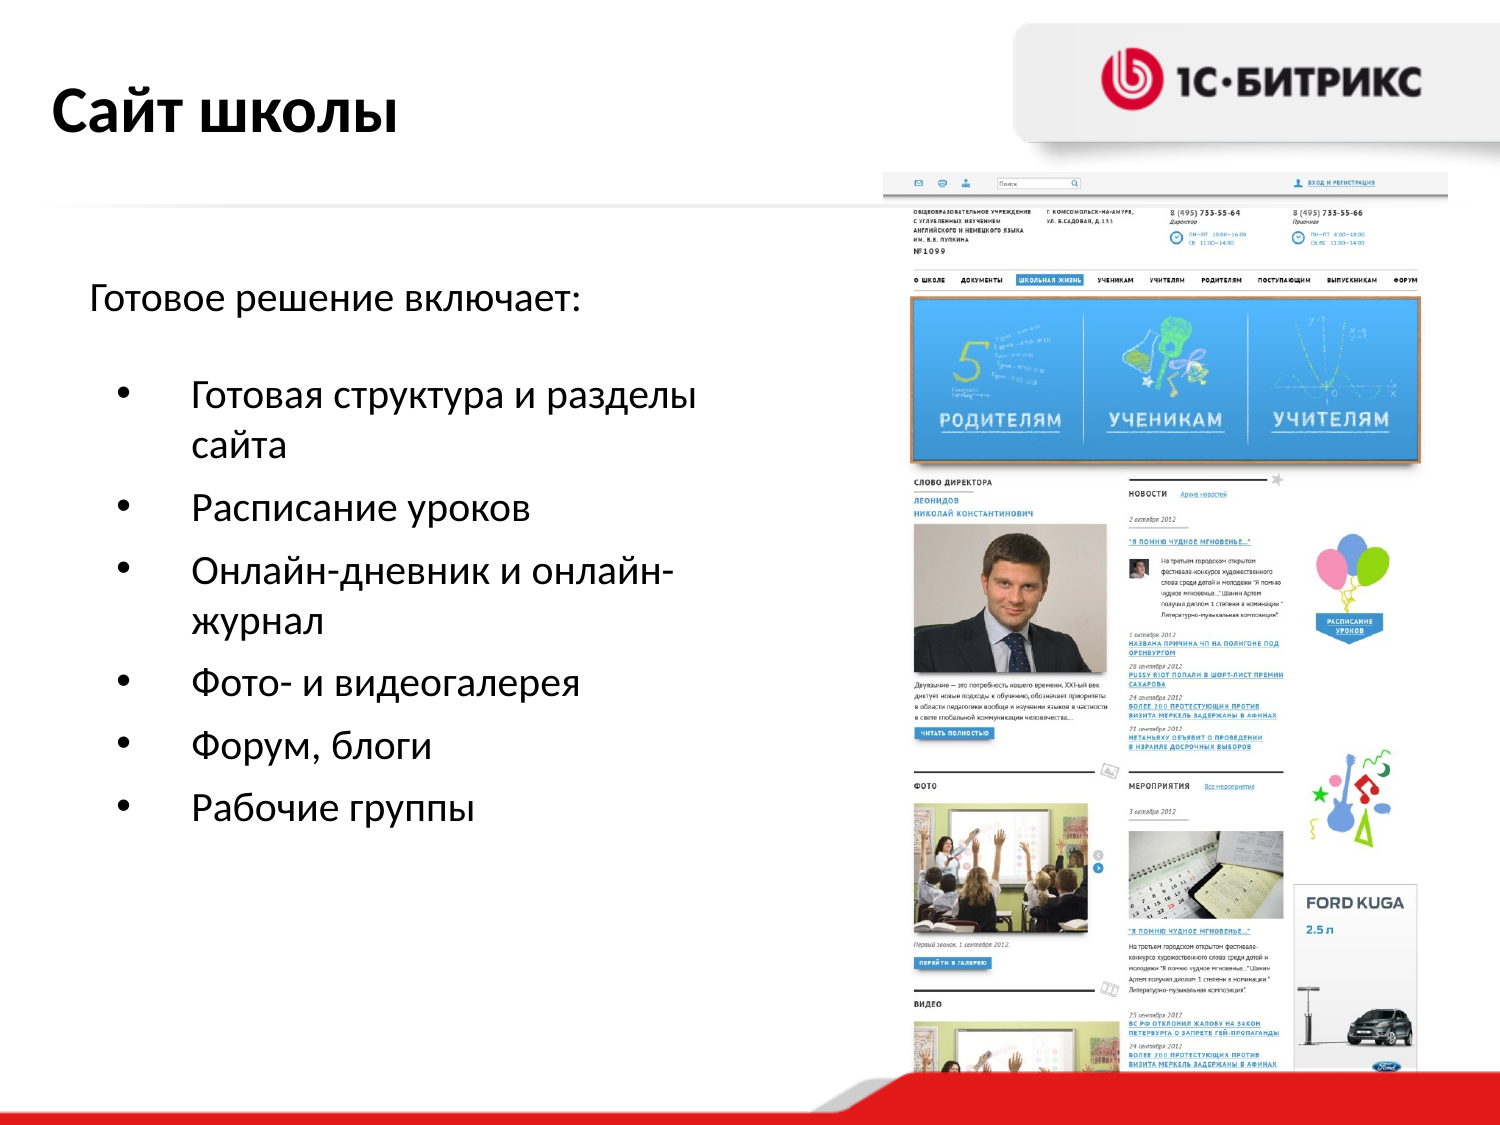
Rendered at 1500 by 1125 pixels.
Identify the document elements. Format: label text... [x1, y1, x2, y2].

title Сайт школы [37, 50, 875, 163]
text_box Готовое решение включает: Готовая структура и разделы сайта Расписание уроков Онлайн-дневник и онлайн-журнал Фото- и видеогалерея Форум, блоги Рабочие группы [74, 262, 786, 900]
picture [0, 1, 1500, 1125]
